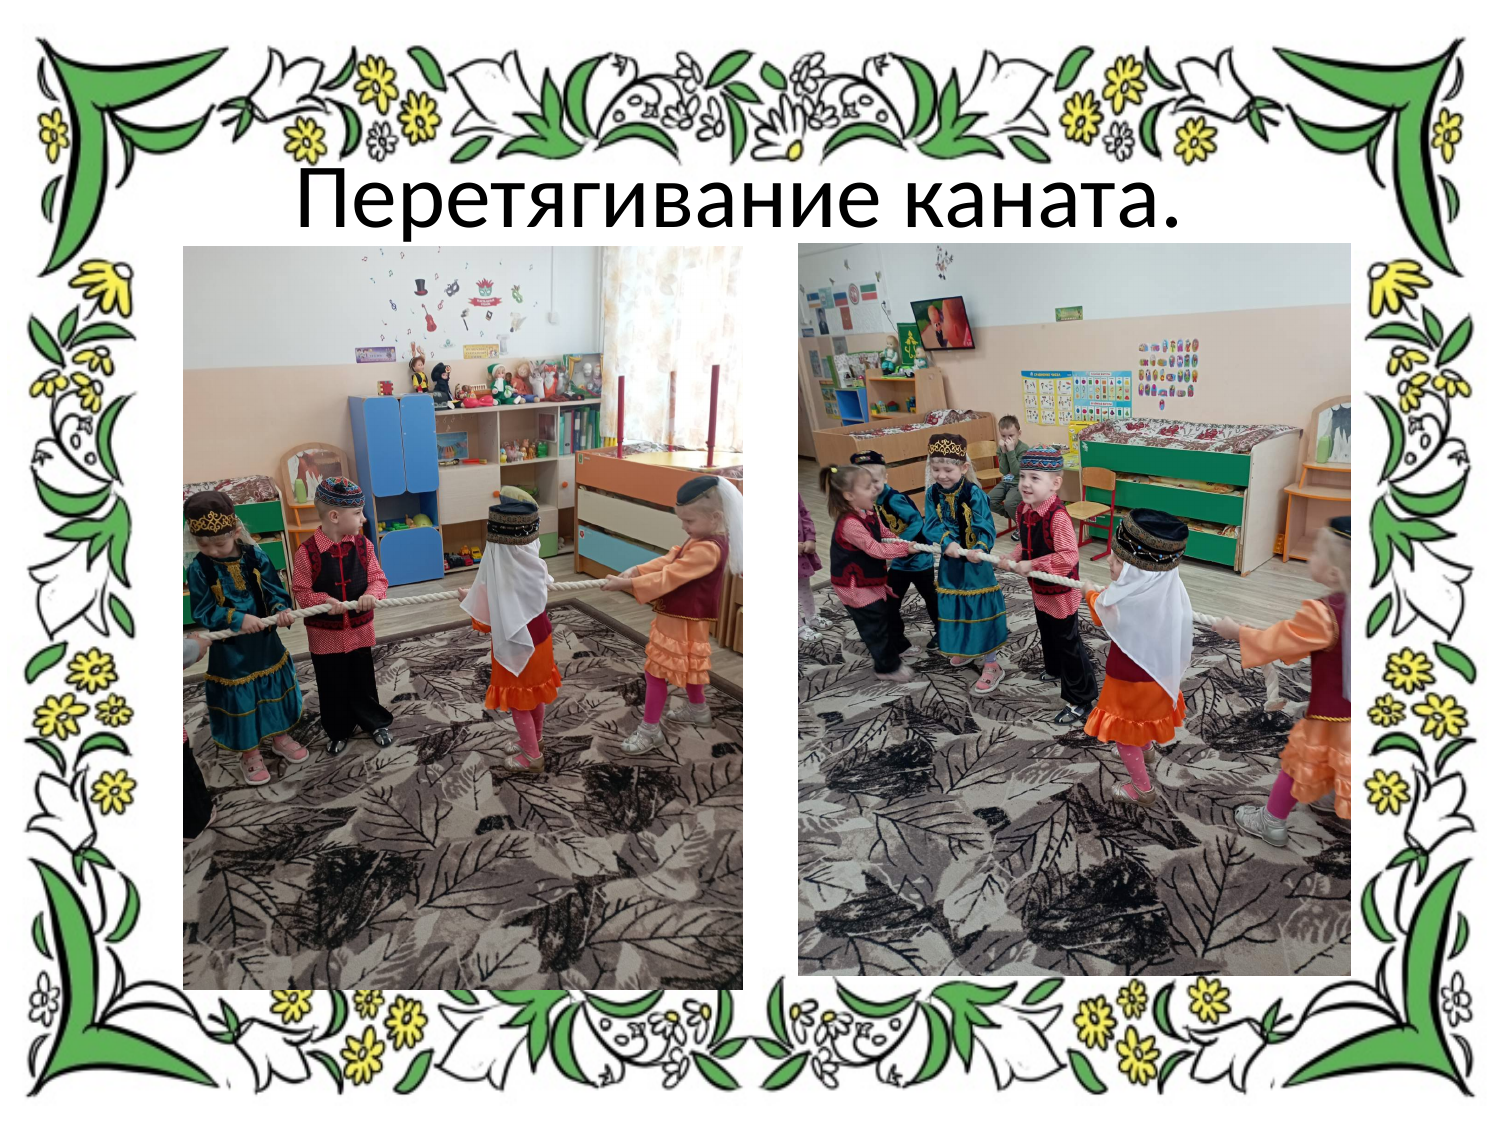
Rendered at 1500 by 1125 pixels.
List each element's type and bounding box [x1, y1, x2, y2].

list [182, 246, 743, 990]
list [6, 6, 1492, 1107]
picture [798, 243, 1351, 976]
